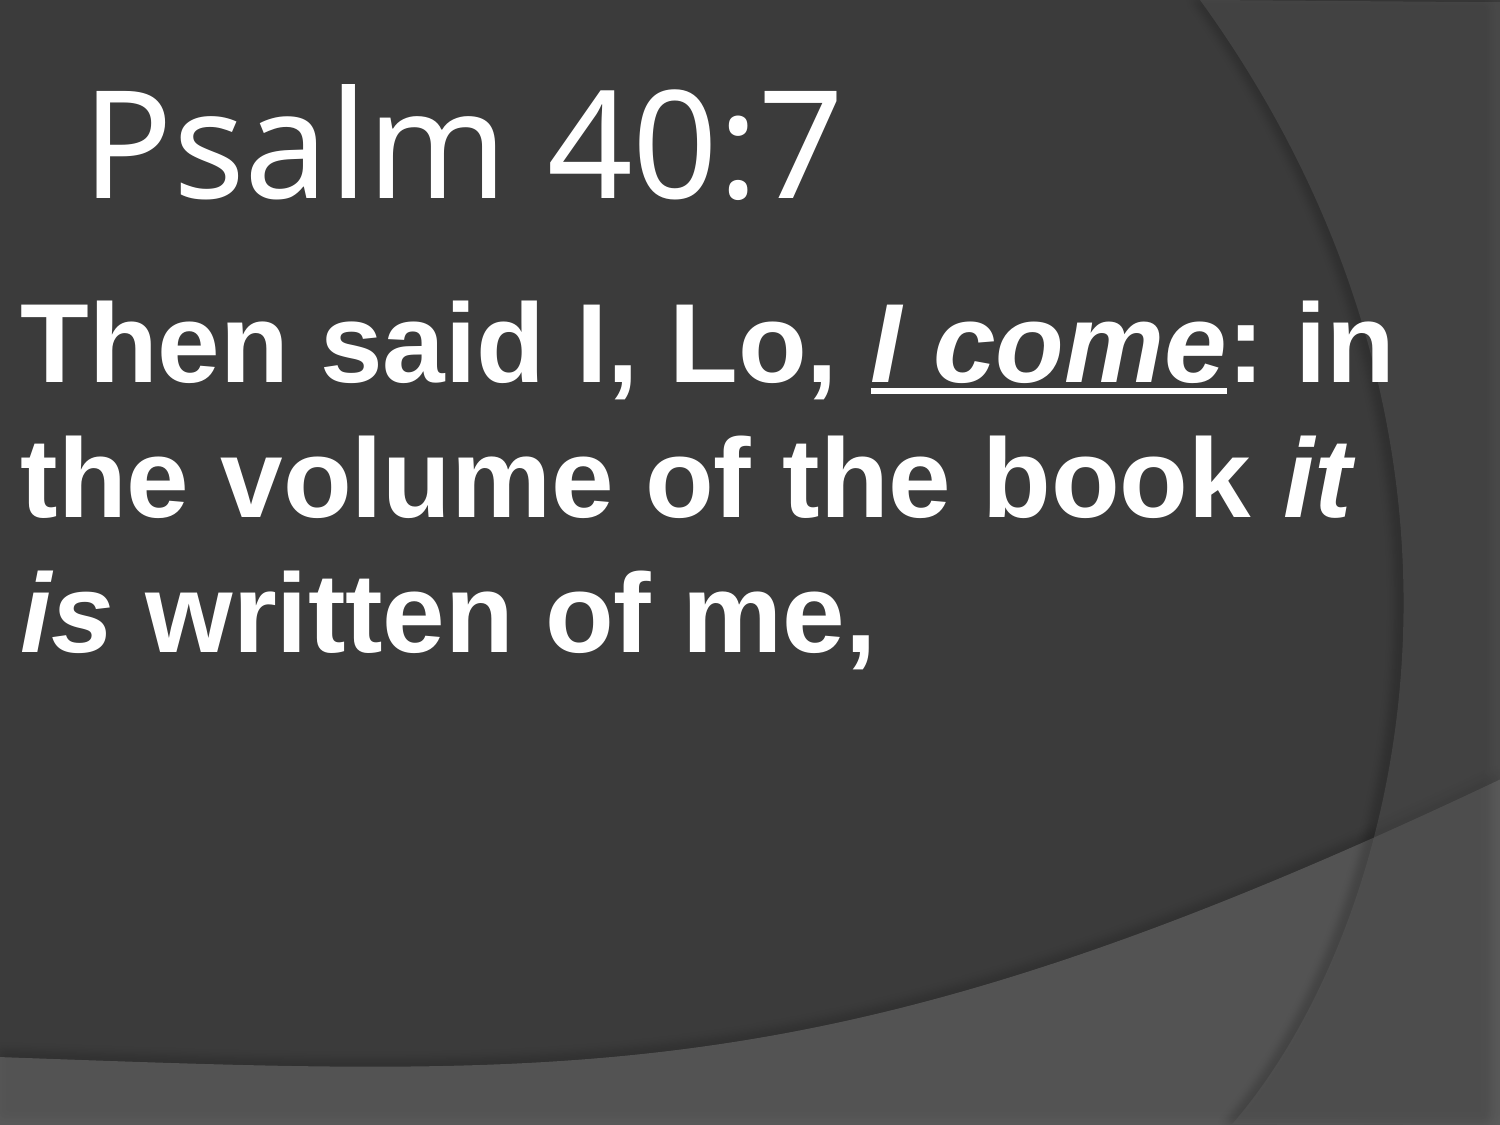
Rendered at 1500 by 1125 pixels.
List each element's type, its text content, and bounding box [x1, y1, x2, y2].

list Then said I, Lo, I come: in the volume of the book it is written of me, [0, 262, 1488, 1125]
title Psalm 40:7 [75, 45, 1300, 233]
